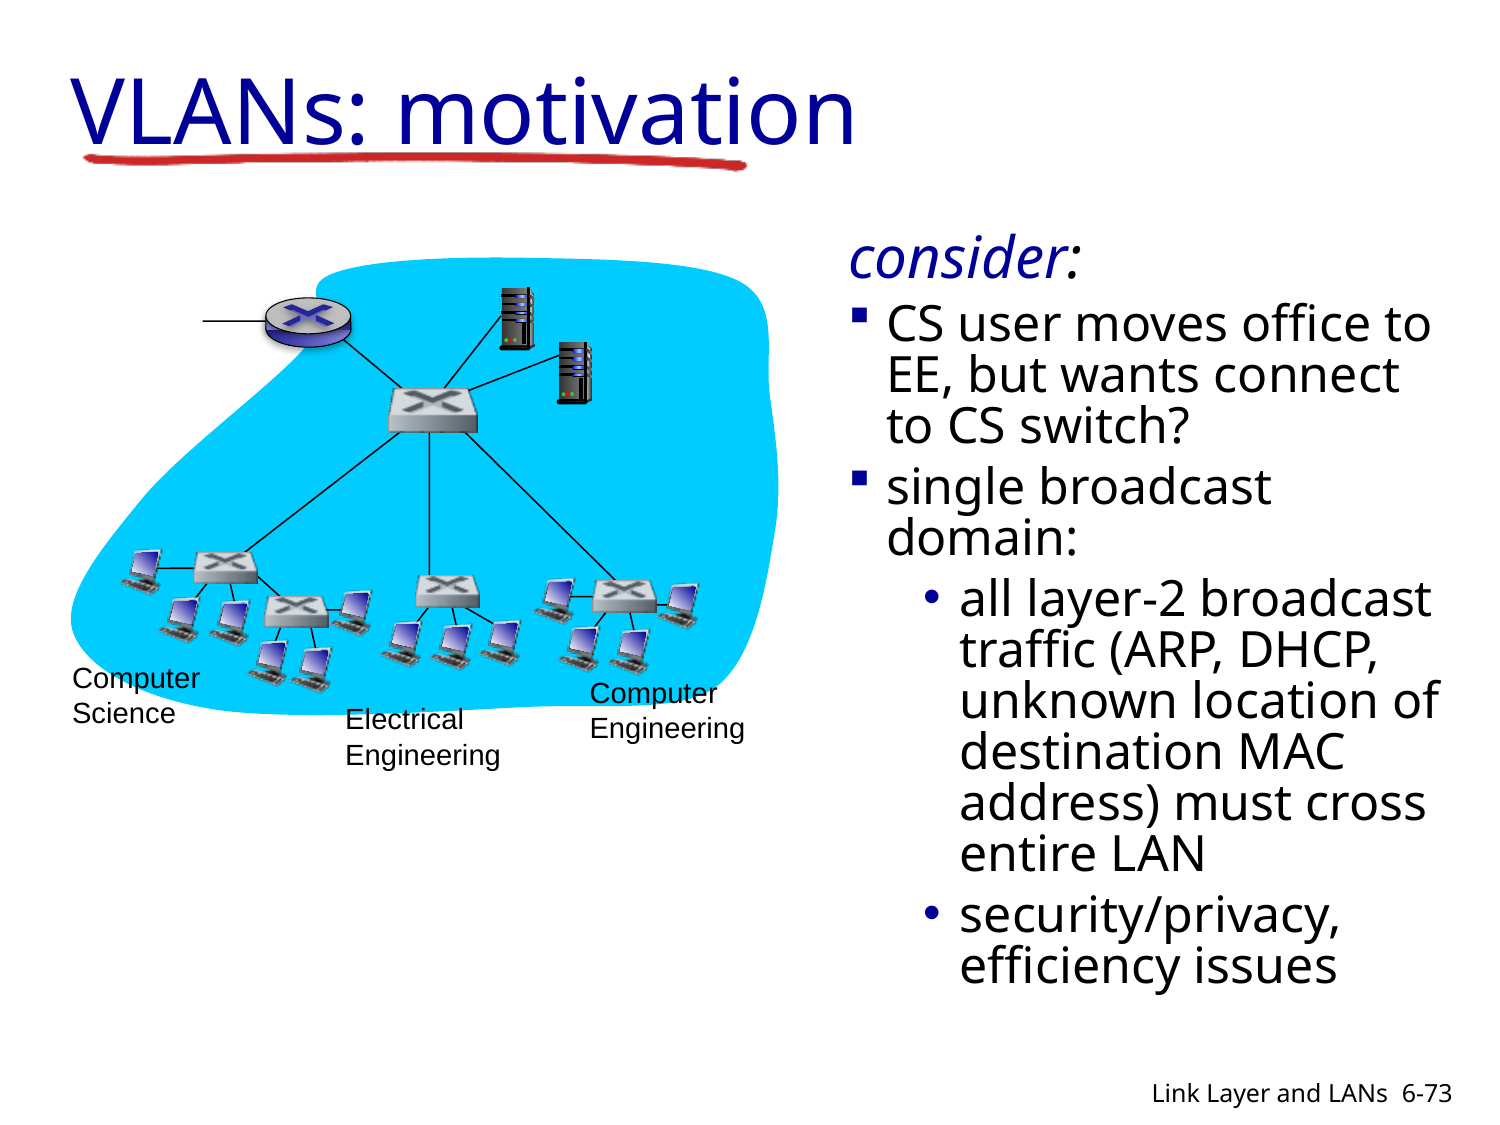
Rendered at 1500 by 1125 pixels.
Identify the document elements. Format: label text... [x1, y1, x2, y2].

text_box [596, 627, 652, 679]
text_box Computer Science [57, 652, 224, 737]
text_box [500, 287, 536, 350]
list consider: CS user moves office to EE, but wants connect to CS switch? single broadcast domain: all layer-2 broadcast traffic (ARP, DHCP, unknown location of destination MAC address) must cross entire LAN security/privacy, efficiency issues [833, 223, 1475, 863]
picture [194, 553, 257, 583]
slide_number 6-73 [1387, 1069, 1478, 1115]
text_box [337, 636, 574, 708]
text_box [319, 588, 374, 640]
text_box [108, 547, 164, 599]
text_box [369, 618, 424, 671]
picture [265, 597, 319, 627]
text_box Electrical Engineering [330, 693, 517, 779]
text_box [557, 342, 593, 404]
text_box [279, 645, 334, 697]
footer Link Layer and LANs [1045, 1069, 1404, 1110]
title VLANs: motivation [55, 14, 1331, 202]
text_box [522, 576, 577, 629]
picture [79, 148, 756, 178]
picture [416, 576, 479, 607]
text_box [468, 618, 523, 670]
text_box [646, 581, 701, 634]
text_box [265, 297, 352, 348]
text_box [197, 598, 252, 651]
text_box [419, 622, 474, 674]
text_box [224, 659, 330, 716]
picture [593, 581, 646, 612]
picture [389, 389, 477, 432]
text_box [70, 257, 779, 667]
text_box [546, 623, 602, 676]
text_box Computer Engineering [574, 667, 761, 753]
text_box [147, 595, 202, 648]
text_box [235, 638, 291, 690]
